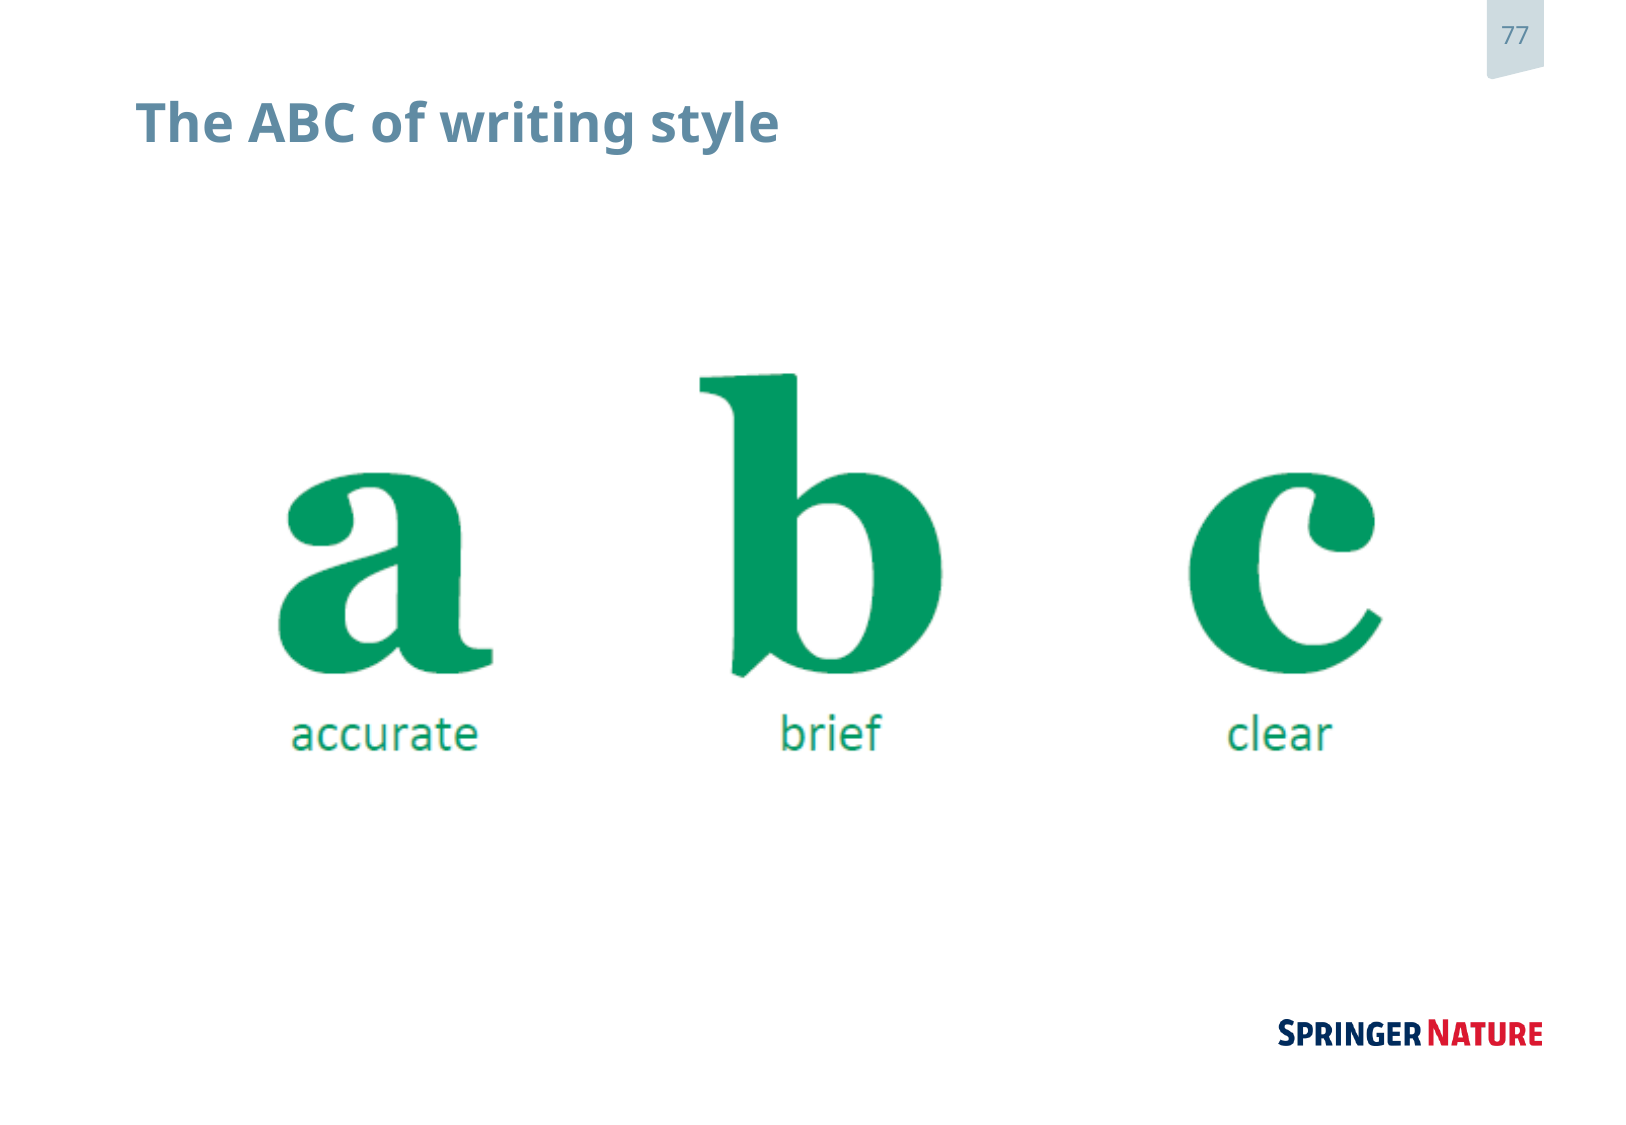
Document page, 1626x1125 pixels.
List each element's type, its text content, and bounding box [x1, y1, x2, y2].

picture [1278, 1019, 1542, 1046]
picture [143, 293, 1519, 889]
title The ABC of writing style [135, 88, 1487, 149]
